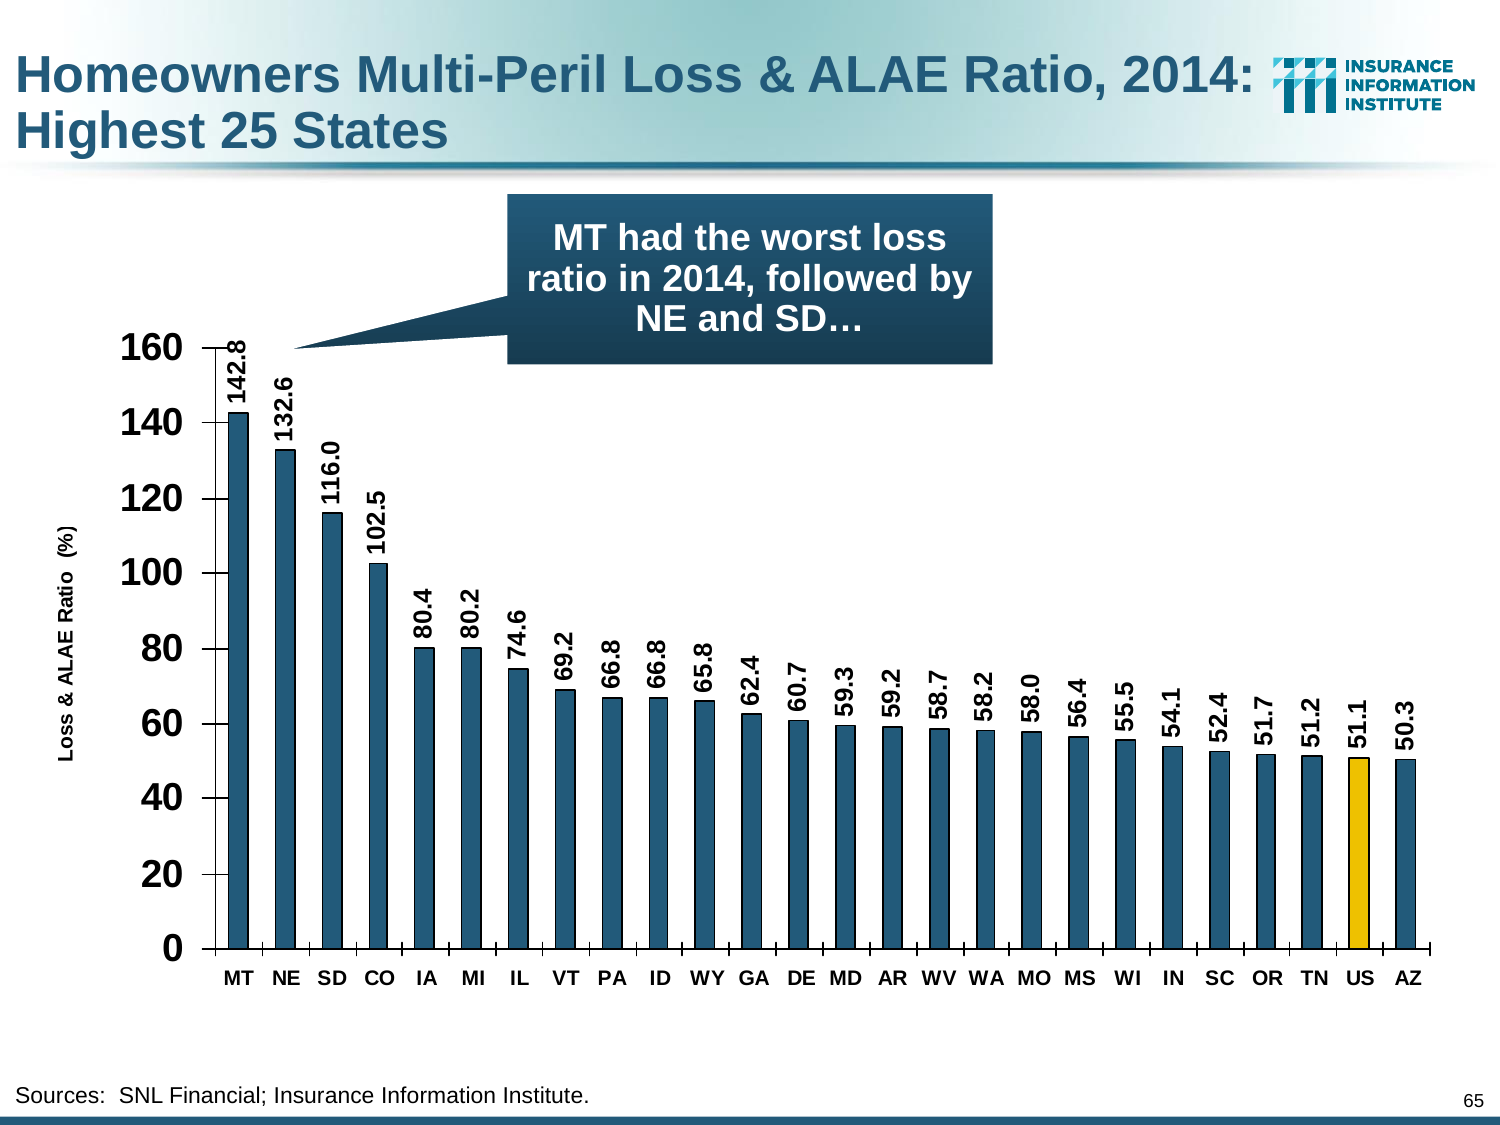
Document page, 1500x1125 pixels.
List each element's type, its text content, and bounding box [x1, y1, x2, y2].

picture [0, 0, 1500, 189]
title Homeowners Multi-Peril Loss & ALAE Ratio, 2014: Highest 25 States [0, 0, 1426, 168]
text_box MT had the worst loss ratio in 2014, followed by NE and SD… [504, 191, 995, 276]
slide_number 65 [1480, 1091, 1485, 1112]
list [0, 278, 1500, 1056]
text_box Sources: SNL Financial; Insurance Information Institute. [0, 1080, 1480, 1115]
